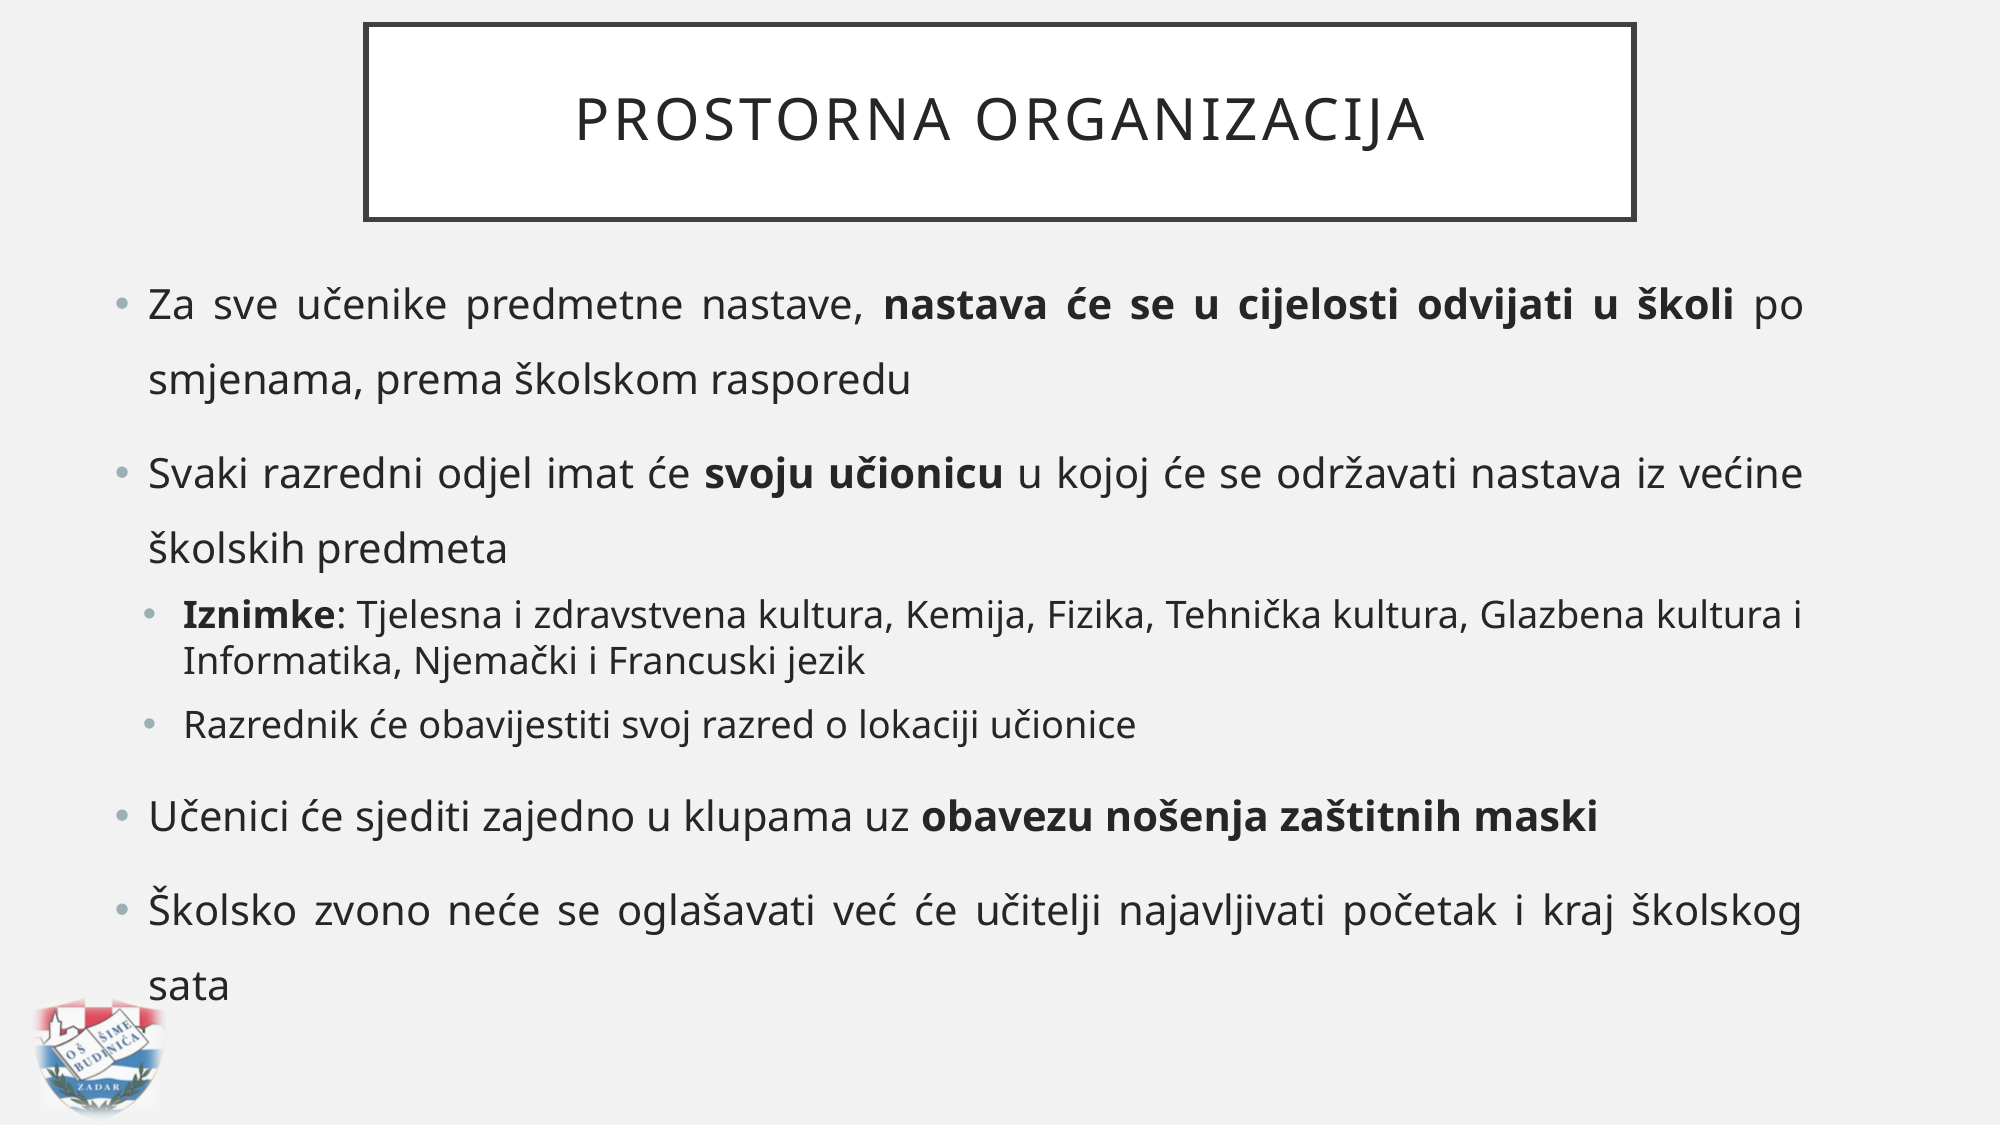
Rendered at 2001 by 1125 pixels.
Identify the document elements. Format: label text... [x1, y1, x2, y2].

list Za sve učenike predmetne nastave, nastava će se u cijelosti odvijati u školi po smjenama, prema školskom rasporedu Svaki razredni odjel imat će svoju učionicu u kojoj će se održavati nastava iz većine školskih predmeta Iznimke: Tjelesna i zdravstvena kultura, Kemija, Fizika, Tehnička kultura, Glazbena kultura i Informatika, Njemački i Francuski jezik Razrednik će obavijestiti svoj razred o lokaciji učionice Učenici će sjediti zajedno u klupama uz obavezu nošenja zaštitnih maski Školsko zvono neće se oglašavati već će učitelji najavljivati početak i kraj školskog sata [99, 245, 1820, 1022]
title Prostorna organizacija [363, 22, 1637, 222]
picture [27, 989, 173, 1125]
